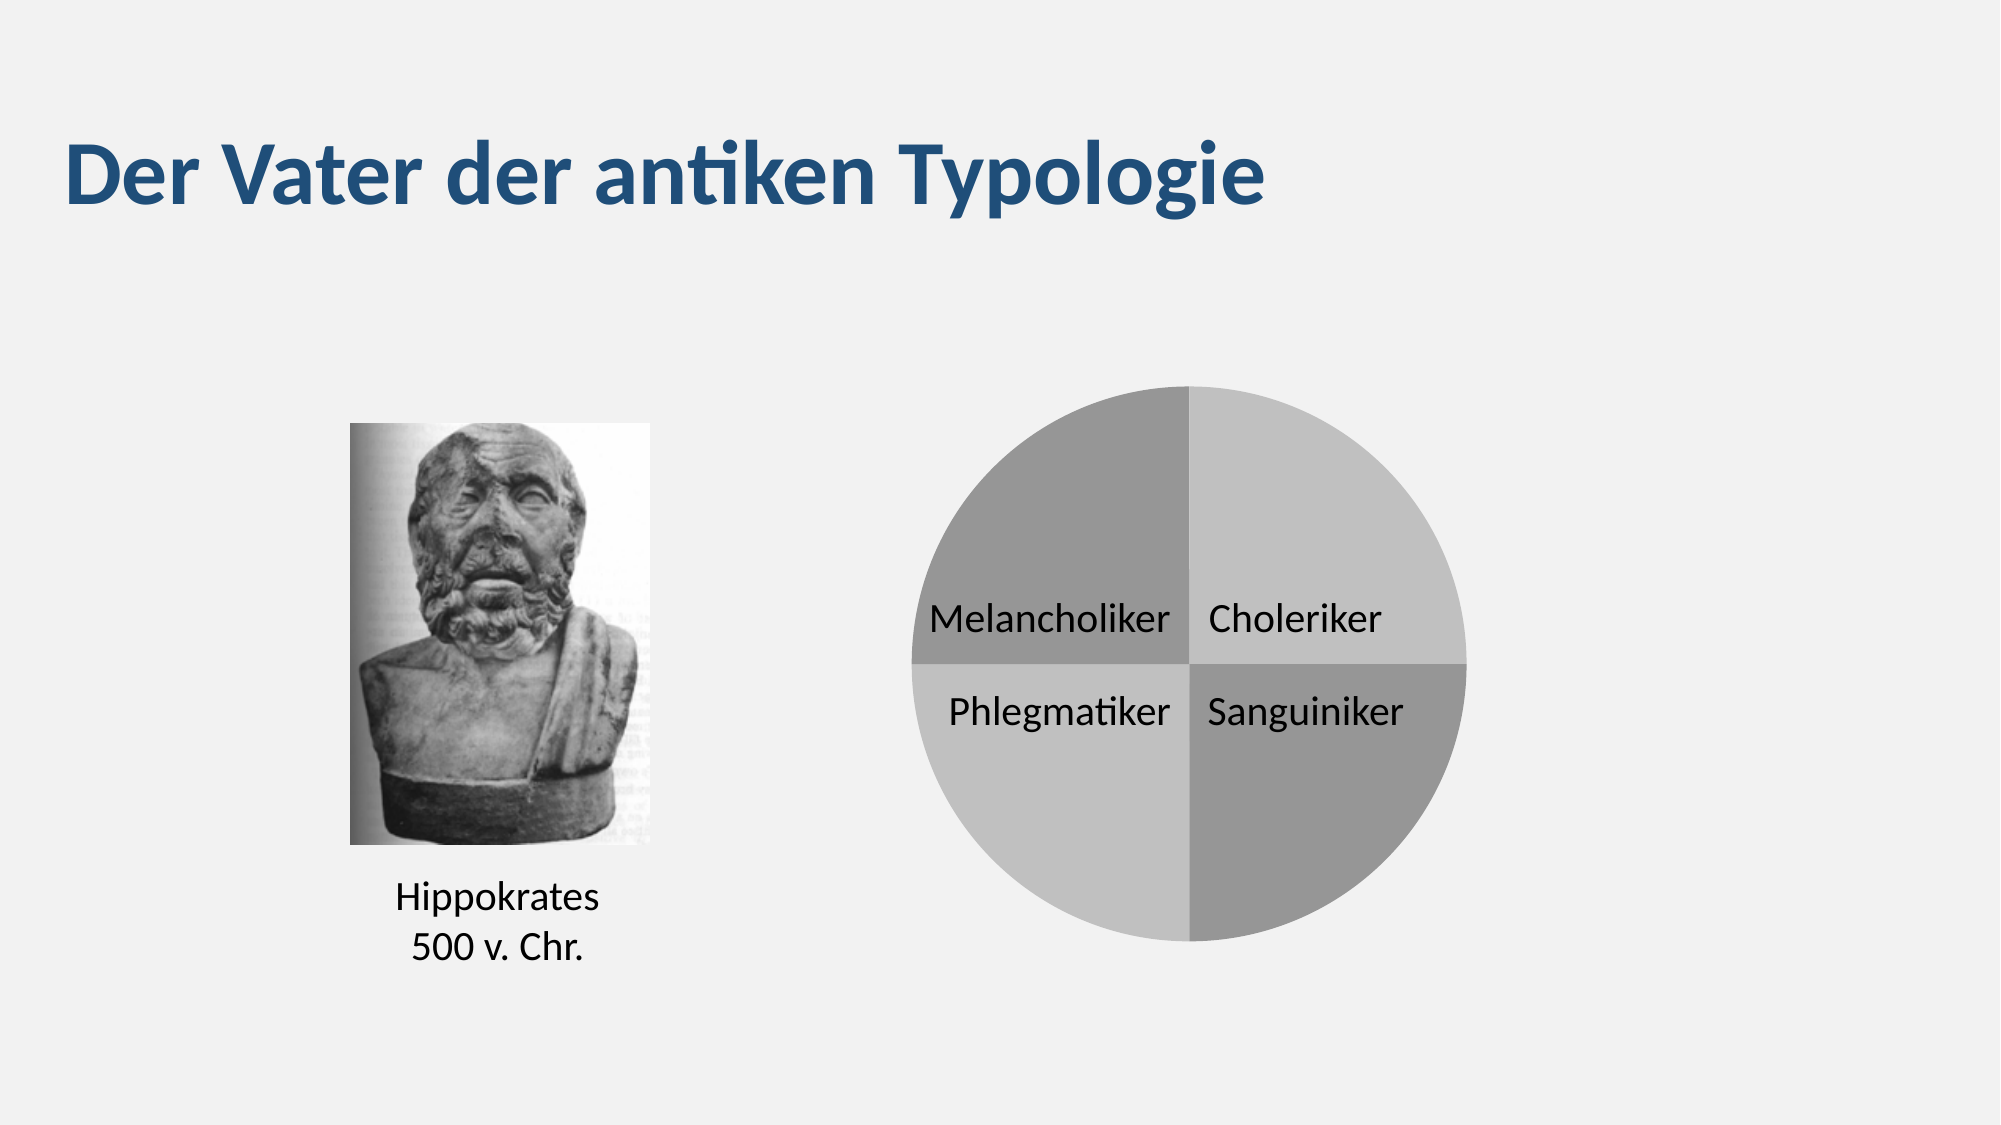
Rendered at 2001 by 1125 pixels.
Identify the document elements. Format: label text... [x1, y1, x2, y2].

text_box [1189, 663, 1467, 942]
text_box Hippokrates 500 v. Chr. [350, 861, 645, 976]
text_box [907, 665, 1189, 942]
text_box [881, 386, 1190, 665]
title Der Vater der antiken Typologie [49, 66, 1775, 285]
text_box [1190, 386, 1467, 663]
picture [350, 423, 650, 845]
